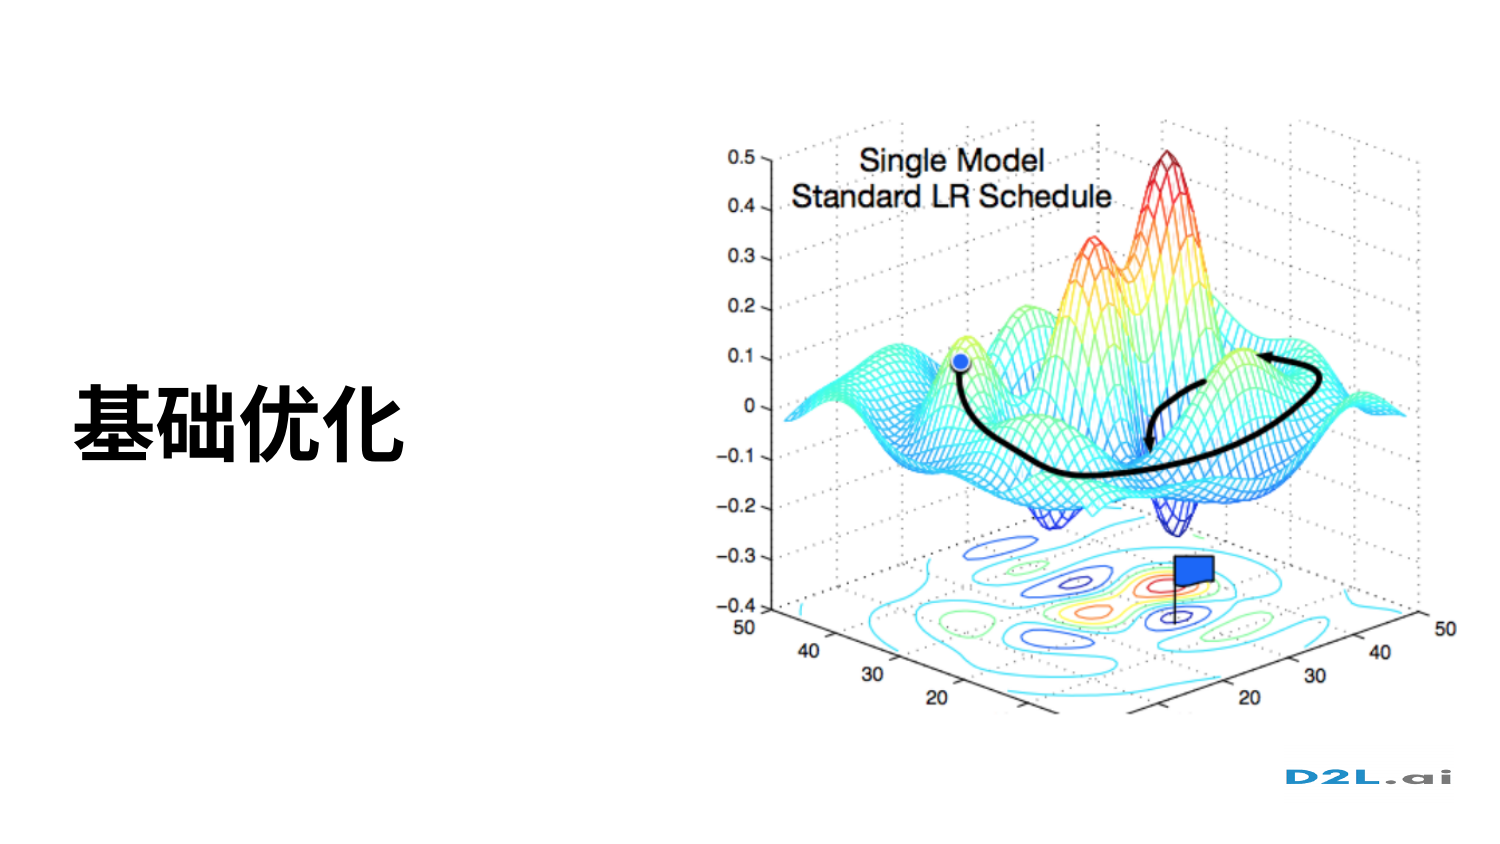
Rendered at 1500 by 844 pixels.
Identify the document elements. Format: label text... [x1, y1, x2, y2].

picture [1284, 745, 1454, 806]
picture [714, 107, 1467, 737]
title 基础优化 [64, 295, 714, 549]
